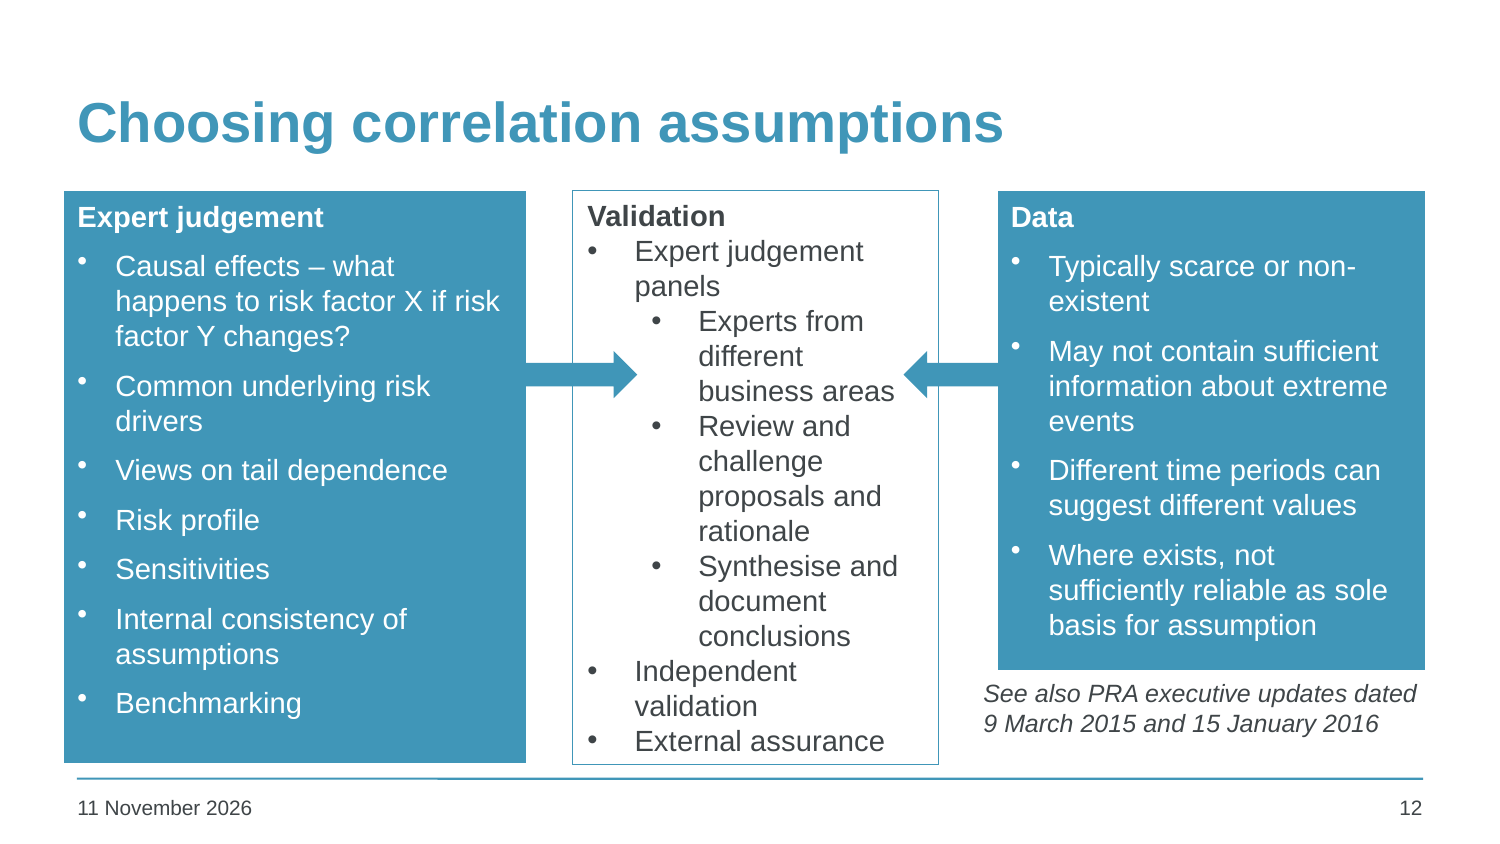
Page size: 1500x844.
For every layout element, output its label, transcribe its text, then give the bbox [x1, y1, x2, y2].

text_box [505, 349, 640, 401]
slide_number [64, 788, 396, 830]
text_box See also PRA executive updates dated 9 March 2015 and 15 January 2016 [968, 669, 1436, 745]
title Choosing correlation assumptions [64, 49, 1425, 191]
slide_number 12 [1328, 787, 1436, 830]
text_box [901, 349, 1036, 401]
text_box Validation Expert judgement panels Experts from different business areas Review and challenge proposals and rationale Synthesise and document conclusions Independent validation External assurance [572, 190, 939, 765]
list Data Typically scarce or non-existent May not contain sufficient information about extreme events Different time periods can suggest different values Where exists, not sufficiently reliable as sole basis for assumption [998, 191, 1425, 669]
list Expert judgement Causal effects – what happens to risk factor X if risk factor Y changes? Common underlying risk drivers Views on tail dependence Risk profile Sensitivities Internal consistency of assumptions Benchmarking [64, 191, 526, 763]
